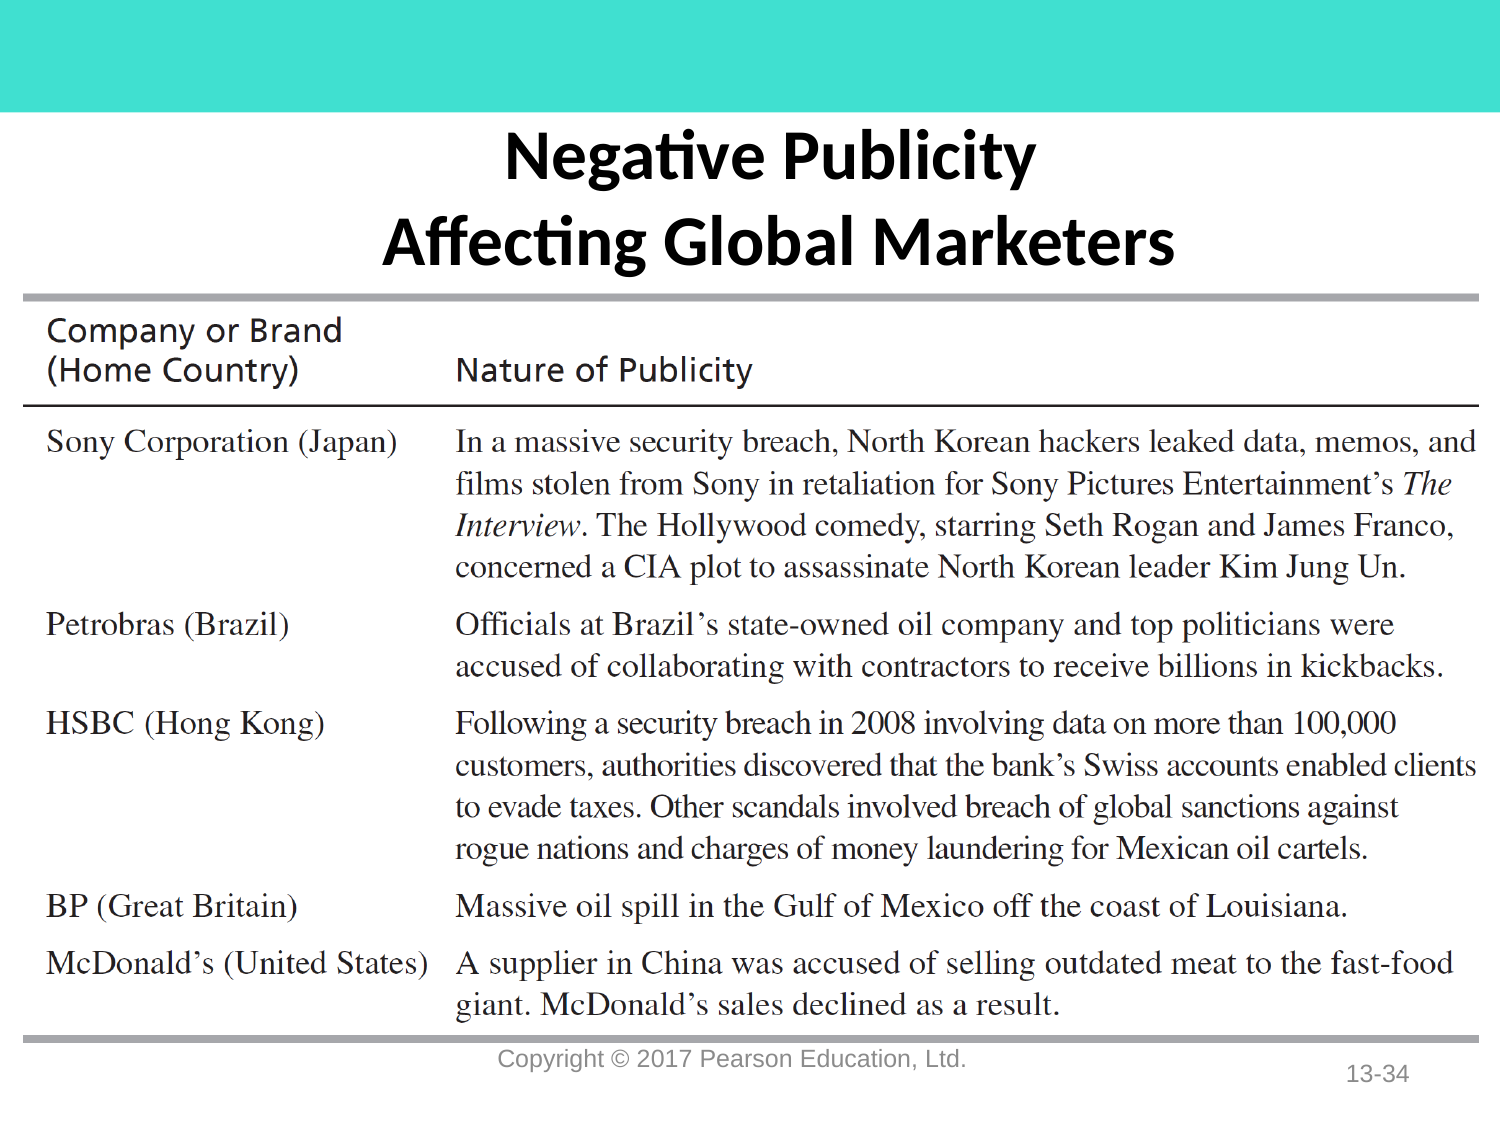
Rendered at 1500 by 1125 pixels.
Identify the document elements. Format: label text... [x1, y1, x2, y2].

footer Copyright © 2017 Pearson Education, Ltd. [477, 1055, 988, 1103]
slide_number 13-34 [1074, 1055, 1425, 1103]
picture [22, 287, 1489, 1047]
title Negative Publicity Affecting Global Marketers [185, 99, 1374, 285]
